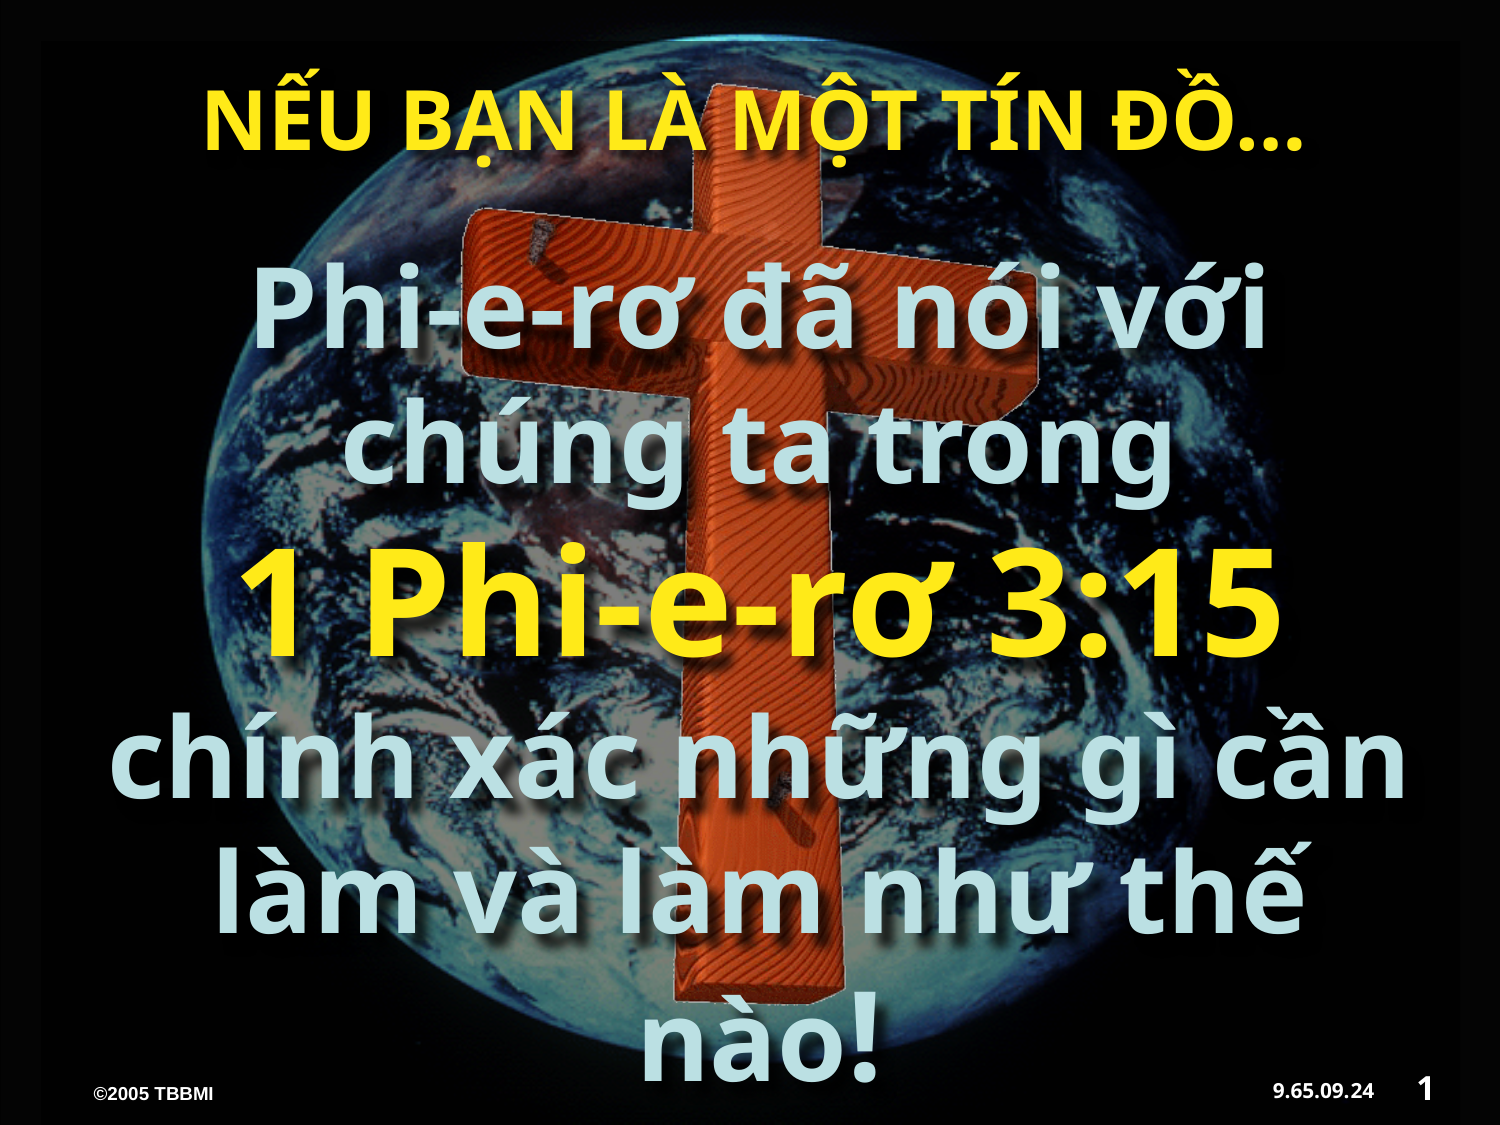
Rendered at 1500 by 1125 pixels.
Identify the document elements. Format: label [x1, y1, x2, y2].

picture [404, 59, 1076, 1018]
text_box [0, 0, 1500, 1125]
